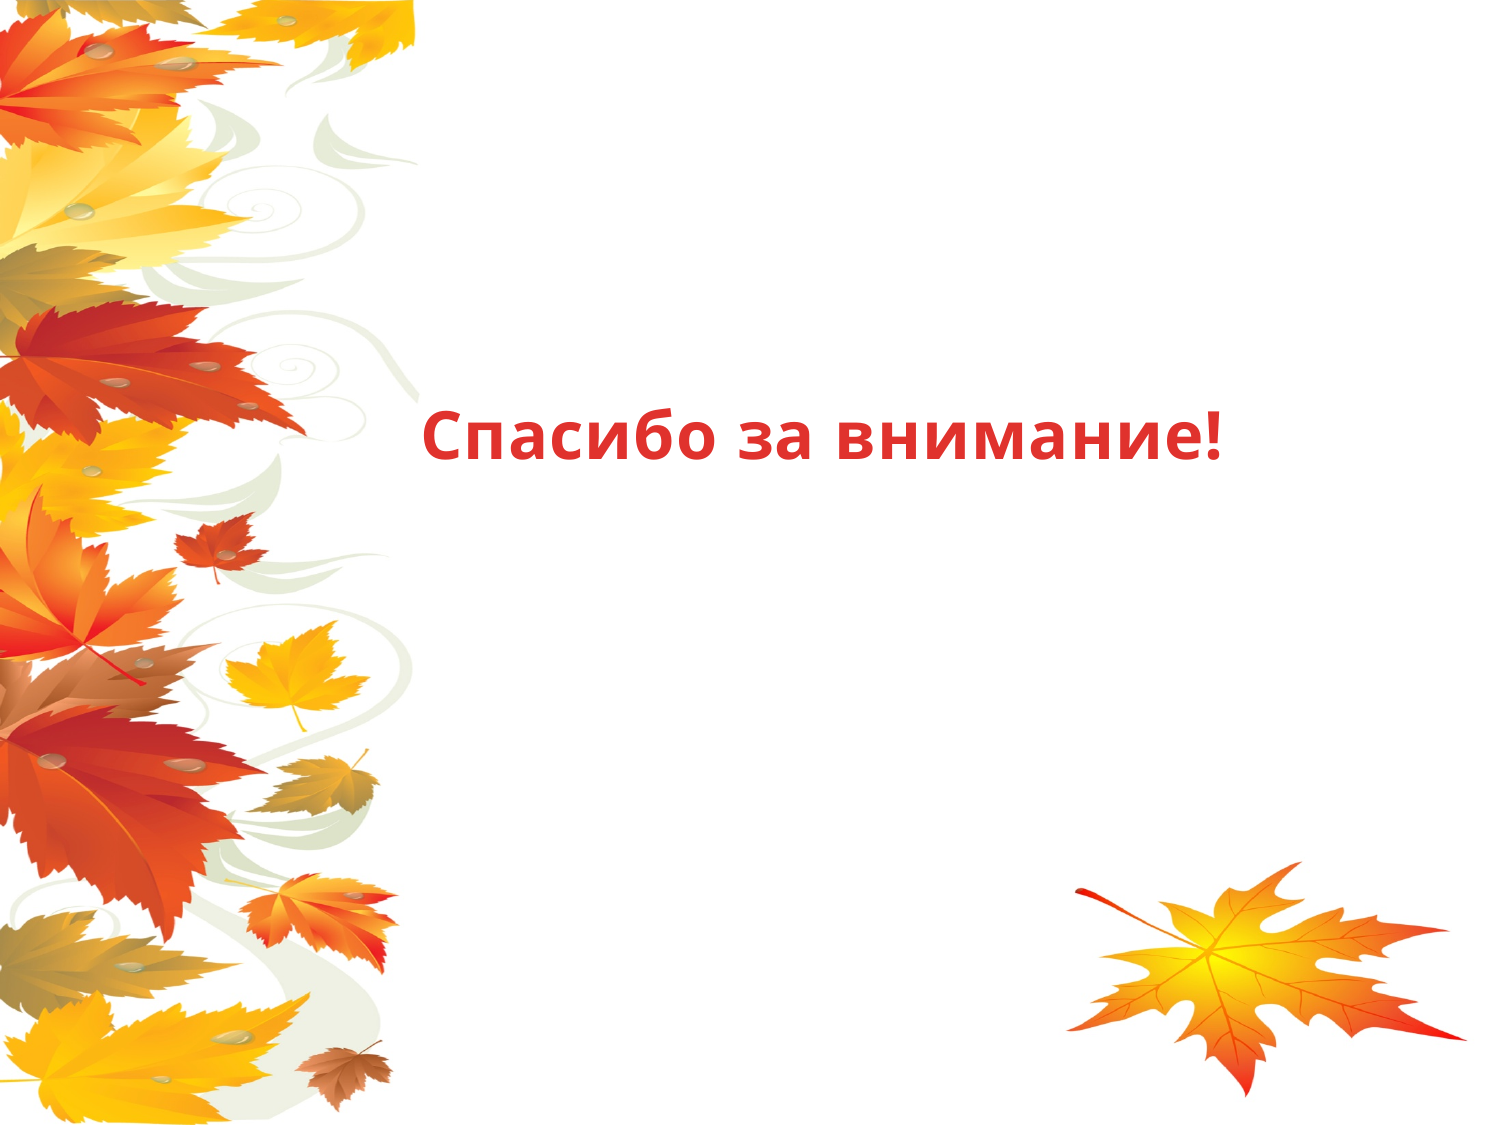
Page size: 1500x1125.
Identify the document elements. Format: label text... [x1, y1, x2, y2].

list [301, 326, 1447, 1035]
picture [0, 0, 1500, 1125]
text_box Спасибо за внимание! [405, 385, 1241, 481]
